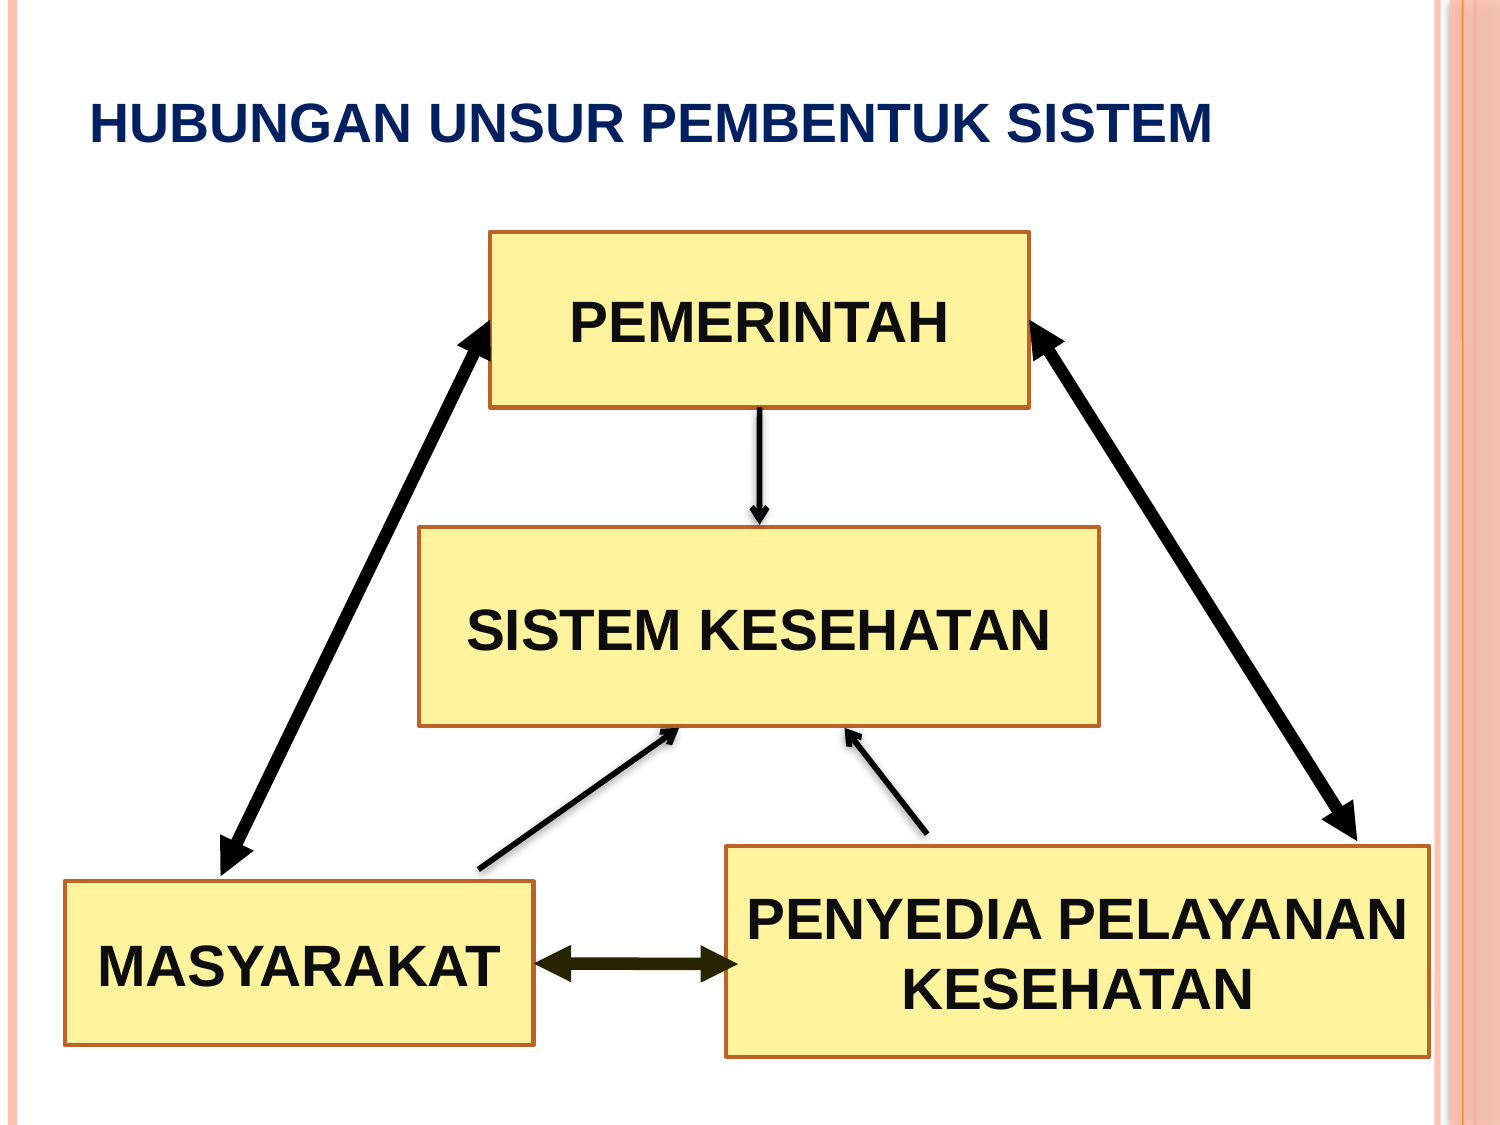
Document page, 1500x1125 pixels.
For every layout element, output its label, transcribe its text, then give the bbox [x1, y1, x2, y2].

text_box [1028, 319, 1358, 842]
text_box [219, 319, 491, 877]
text_box PEMERINTAH [488, 230, 1031, 410]
text_box PENYEDIA PELAYANAN KESEHATAN [724, 844, 1431, 1059]
text_box SISTEM KESEHATAN [496, 525, 1022, 728]
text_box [496, 727, 680, 871]
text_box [843, 727, 928, 835]
text_box MASYARAKAT [63, 879, 536, 1047]
title Hubungan Unsur Pembentuk Sistem [75, 45, 1425, 161]
